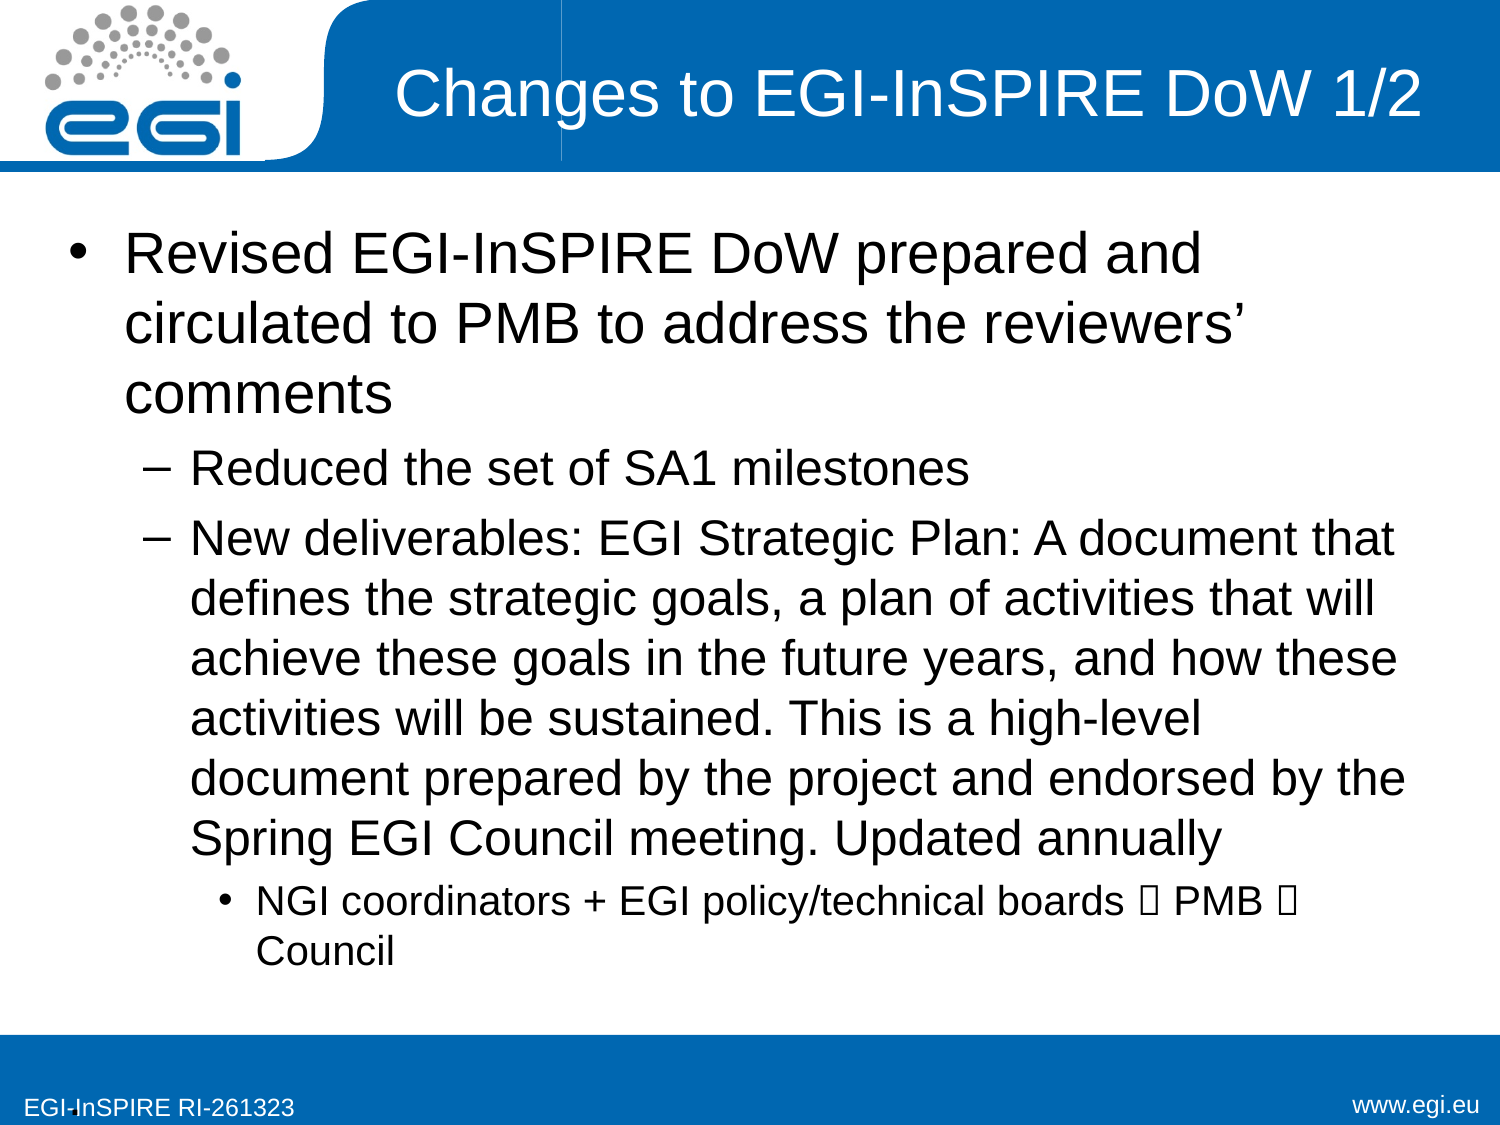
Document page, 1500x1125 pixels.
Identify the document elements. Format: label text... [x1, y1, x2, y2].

title Changes to EGI-InSPIRE DoW 1/2 [348, 19, 1471, 161]
list Revised EGI-InSPIRE DoW prepared and circulated to PMB to address the reviewers’ comments Reduced the set of SA1 milestones New deliverables: EGI Strategic Plan: A document that defines the strategic goals, a plan of activities that will achieve these goals in the future years, and how these activities will be sustained. This is a high-level document prepared by the project and endorsed by the Spring EGI Council meeting. Updated annually NGI coordinators + EGI policy/technical boards  PMB  Council . [53, 208, 1425, 975]
picture [0, 0, 265, 161]
